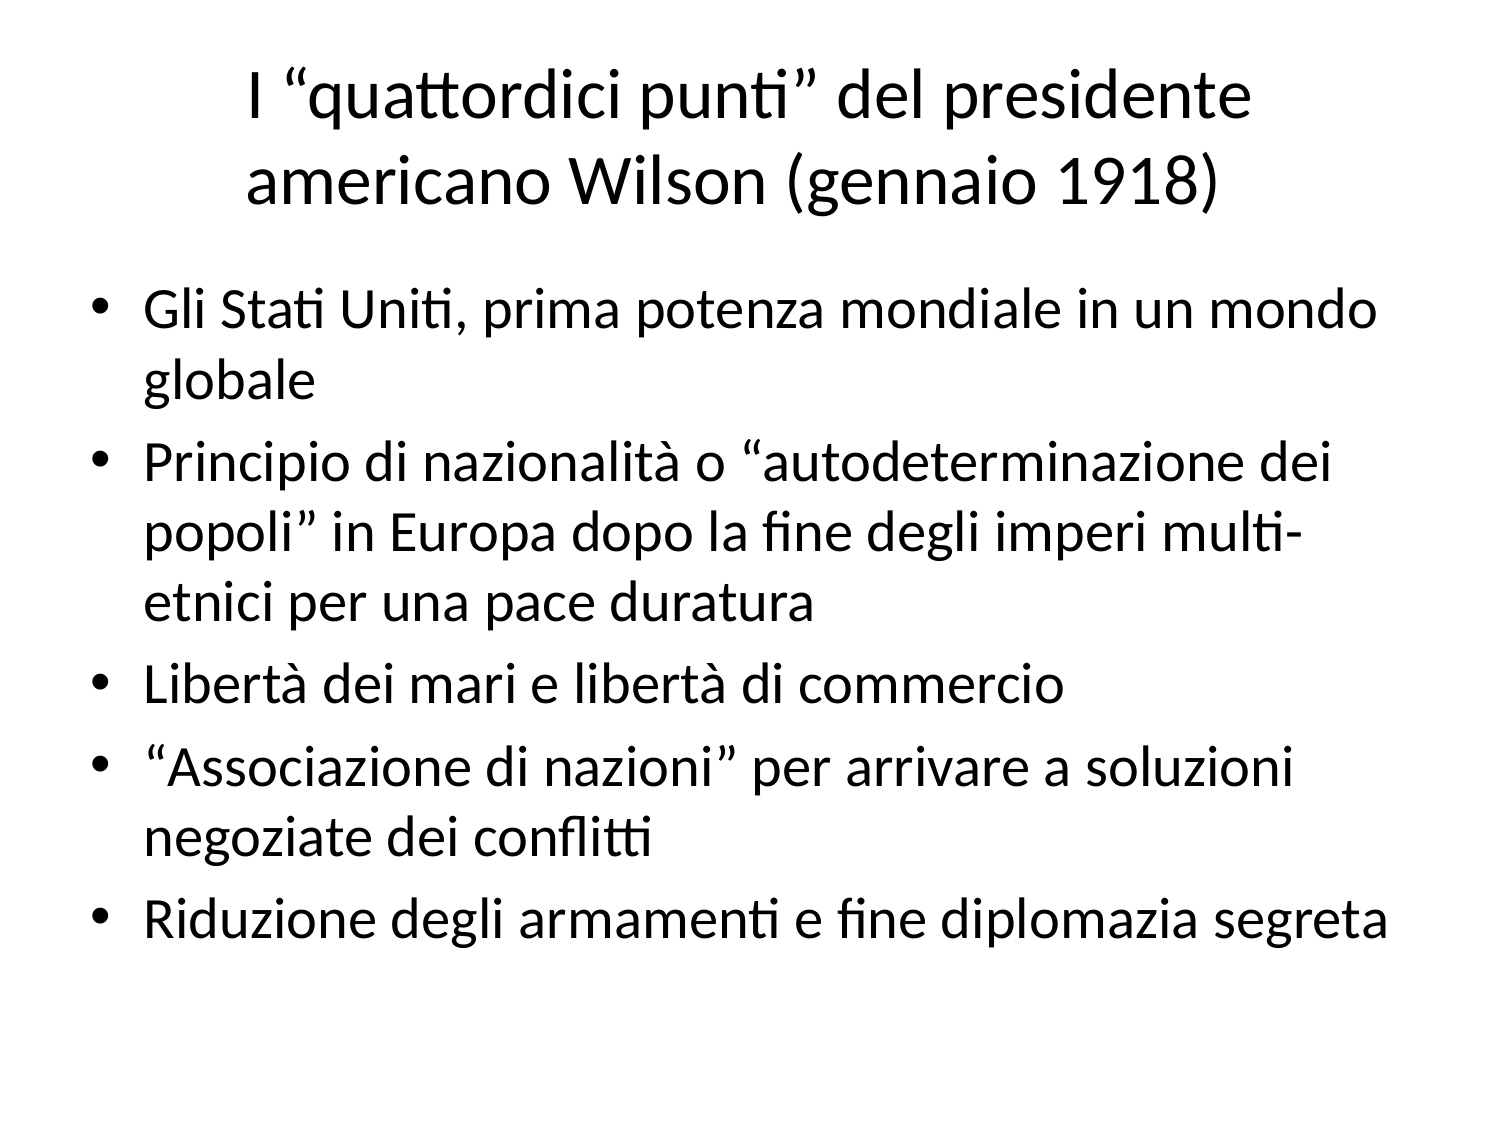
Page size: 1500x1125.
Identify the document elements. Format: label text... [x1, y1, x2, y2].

title I “quattordici punti” del presidente americano Wilson (gennaio 1918) [75, 39, 1425, 227]
list Gli Stati Uniti, prima potenza mondiale in un mondo globale Principio di nazionalità o “autodeterminazione dei popoli” in Europa dopo la fine degli imperi multi-etnici per una pace duratura Libertà dei mari e libertà di commercio “Associazione di nazioni” per arrivare a soluzioni negoziate dei conflitti Riduzione degli armamenti e fine diplomazia segreta [75, 262, 1425, 1005]
